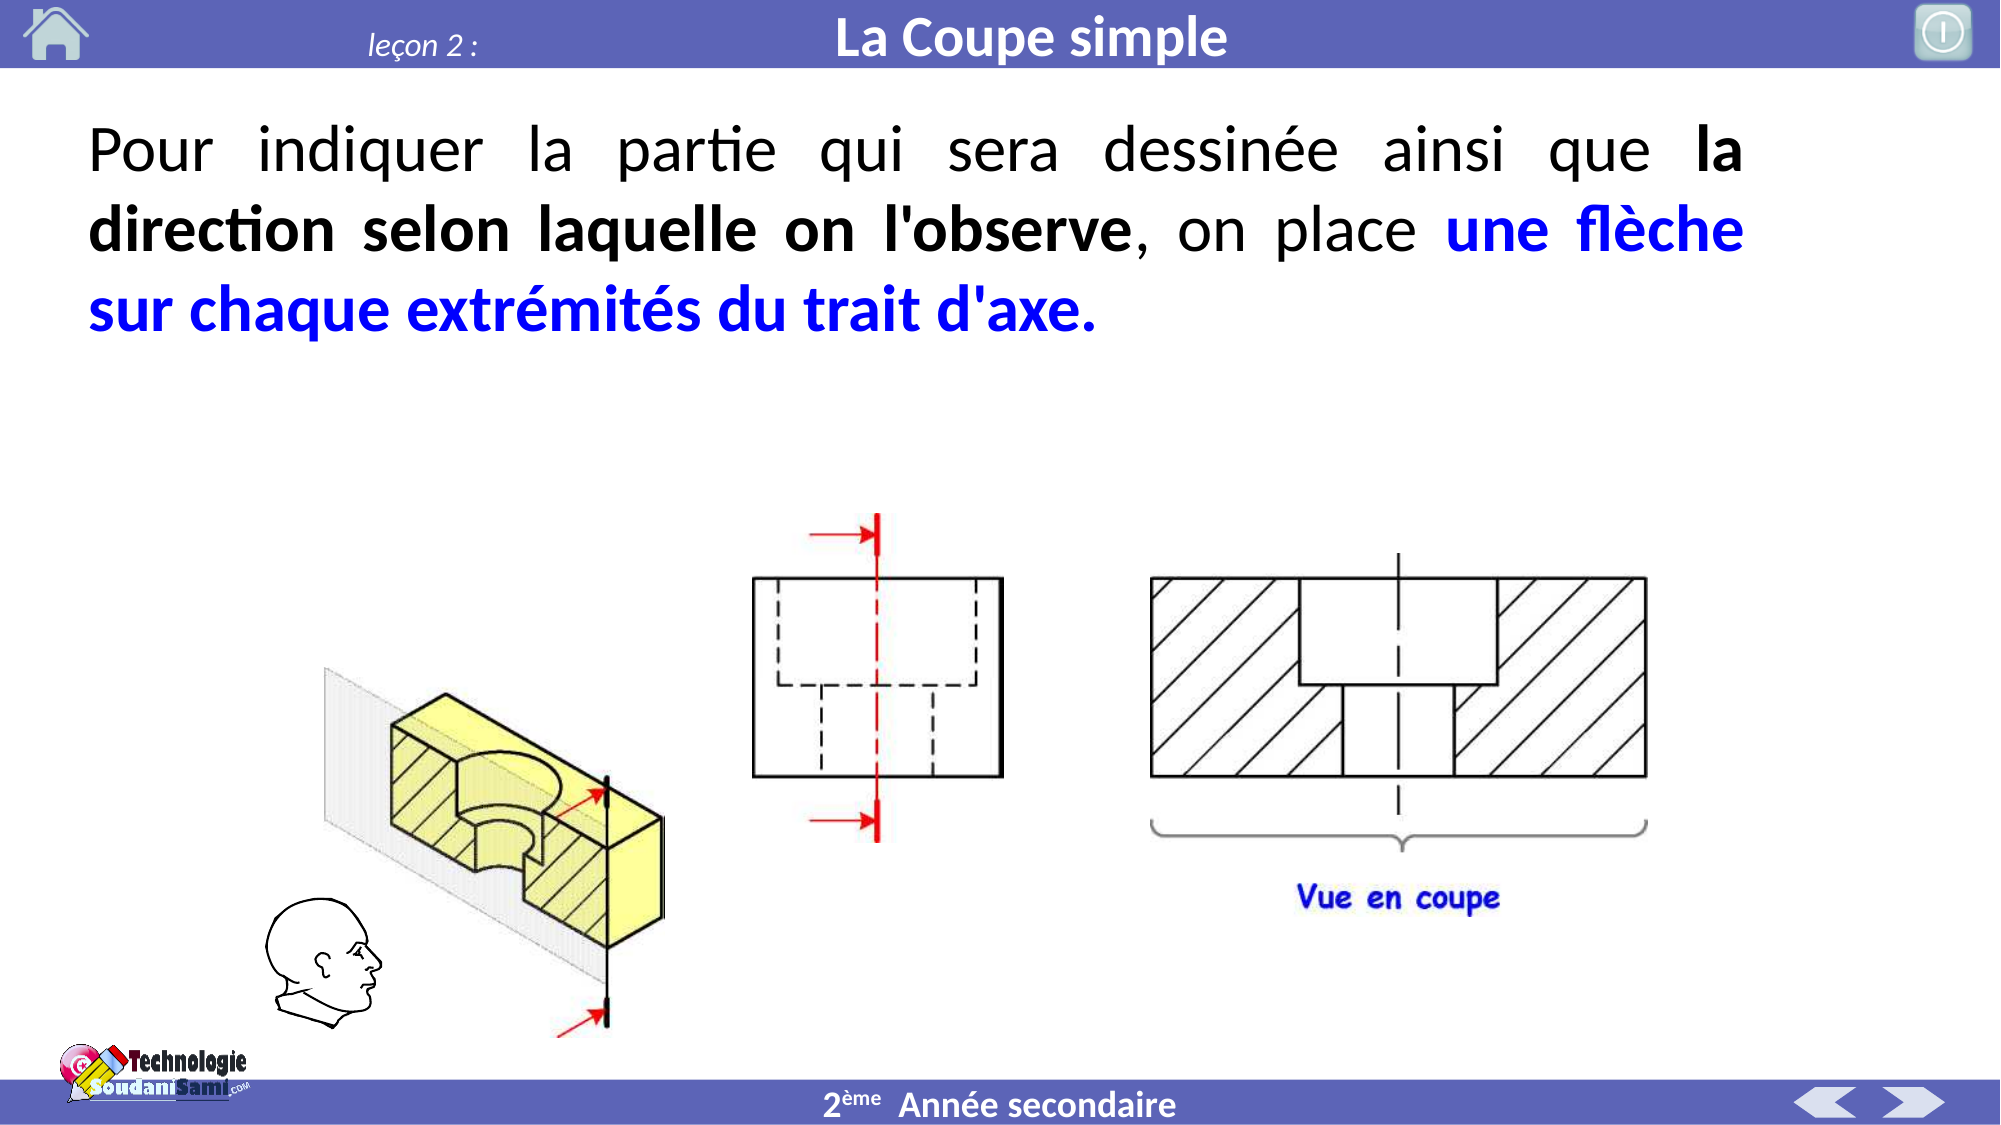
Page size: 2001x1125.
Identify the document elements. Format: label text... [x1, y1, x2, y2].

text_box 2ème Année secondaire [0, 1079, 2000, 1125]
picture [752, 513, 1004, 843]
picture [1912, 1, 1975, 63]
text_box [1789, 1084, 1864, 1120]
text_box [266, 898, 382, 1029]
picture [323, 667, 665, 1038]
text_box Pour indiquer la partie qui sera dessinée ainsi que la direction selon laquelle on l'observe, on place une flèche sur chaque extrémités du trait d'axe. [88, 104, 1745, 227]
picture [1150, 553, 1648, 917]
picture [56, 1041, 251, 1106]
text_box [1875, 1084, 1949, 1120]
picture [23, 7, 89, 60]
text_box leçon 2 : La Coupe simple [0, 0, 2000, 69]
